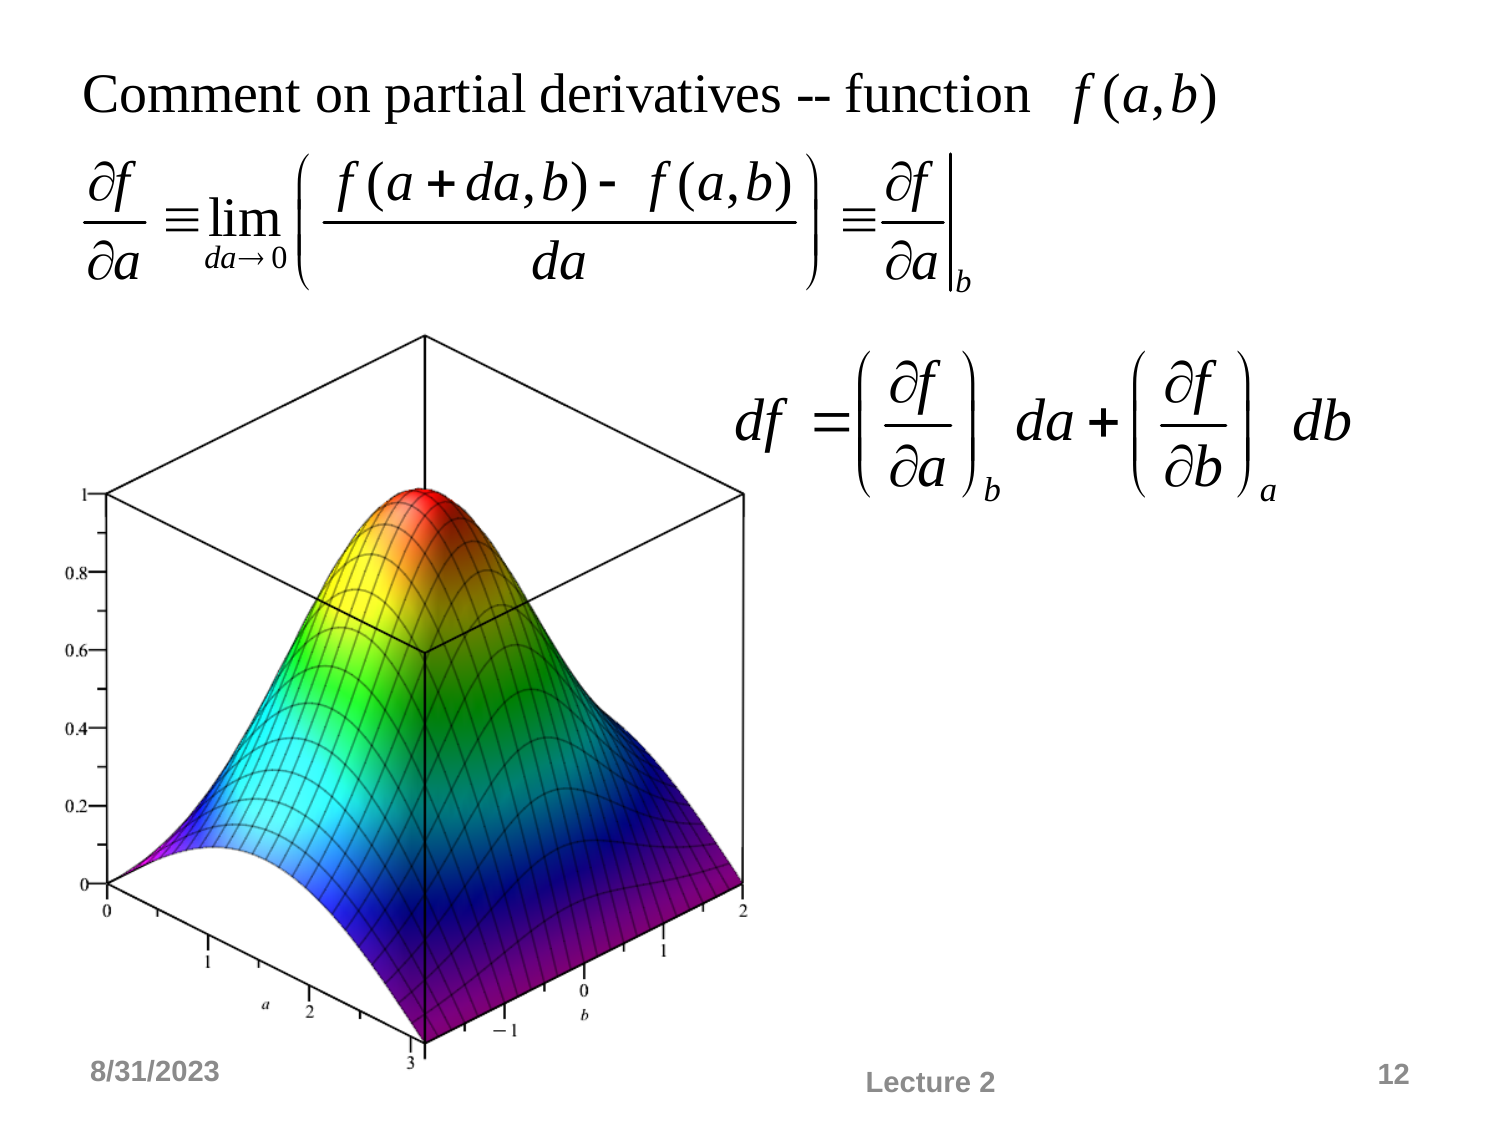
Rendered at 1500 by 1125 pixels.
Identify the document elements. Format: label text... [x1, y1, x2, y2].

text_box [724, 339, 1366, 516]
footer PHY 337/637 Fall 2023 -- Lecture 2 [865, 1062, 1025, 1100]
picture [0, 252, 862, 1125]
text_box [74, 62, 1229, 305]
slide_number 12 [1074, 1042, 1425, 1103]
